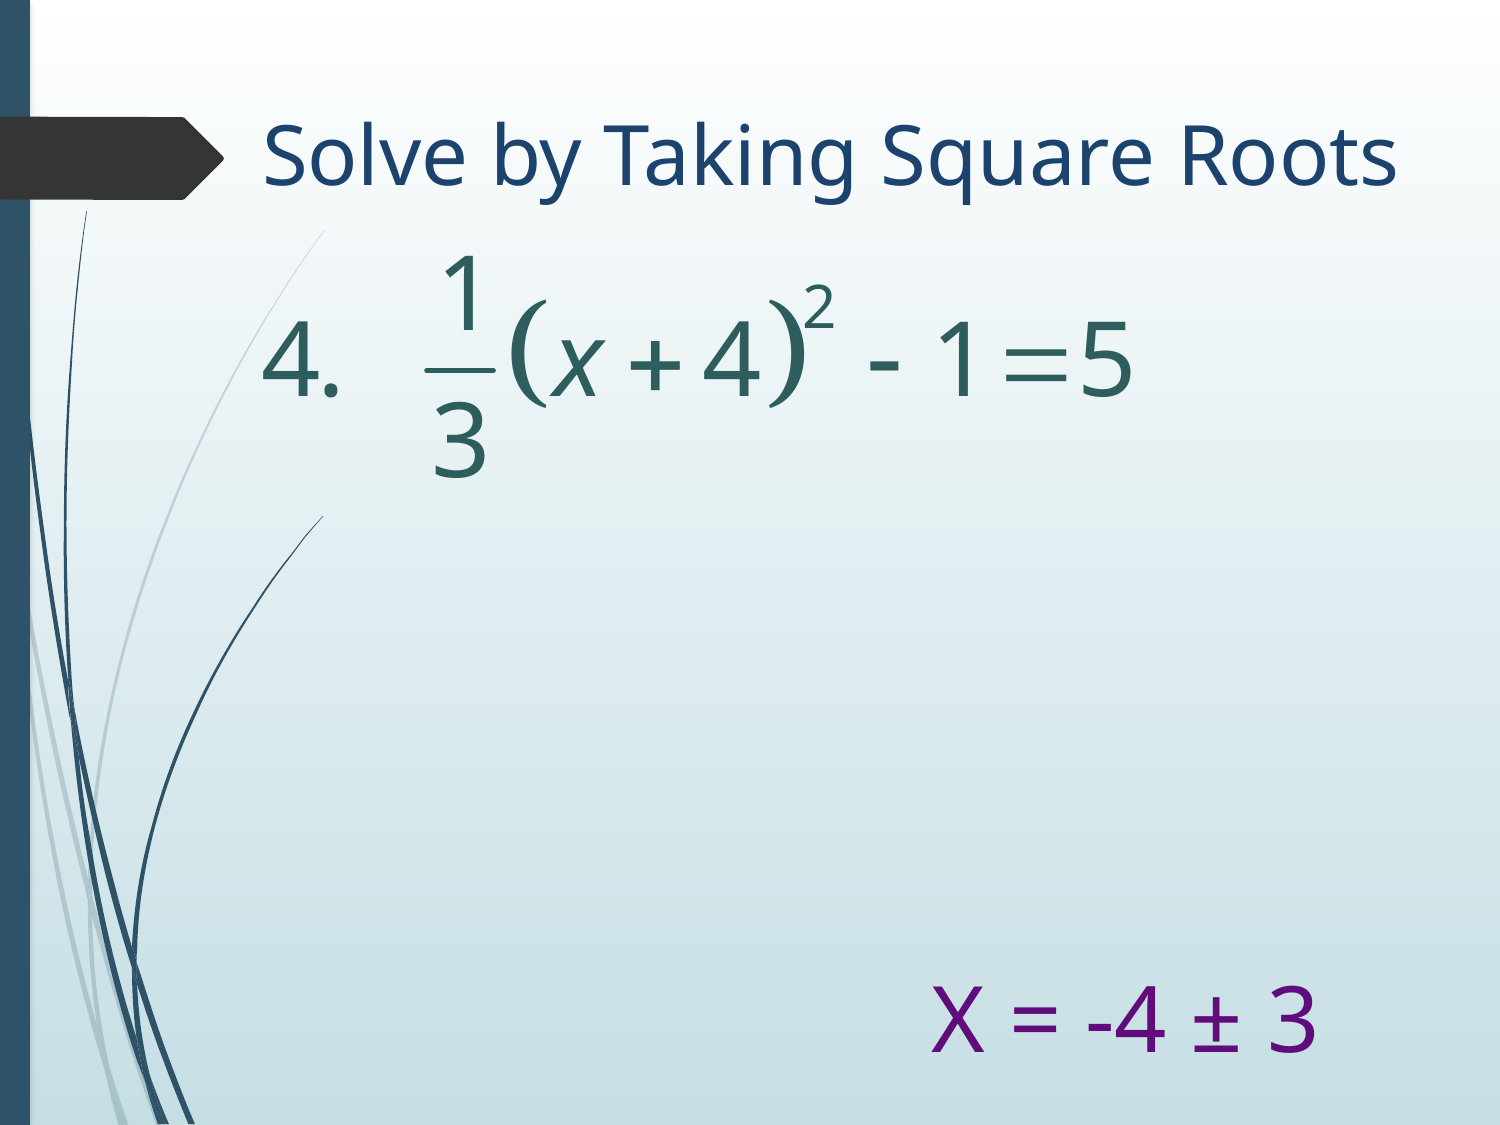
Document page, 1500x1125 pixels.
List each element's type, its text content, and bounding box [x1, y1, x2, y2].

title Solve by Taking Square Roots [246, 93, 1486, 225]
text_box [246, 223, 1156, 501]
